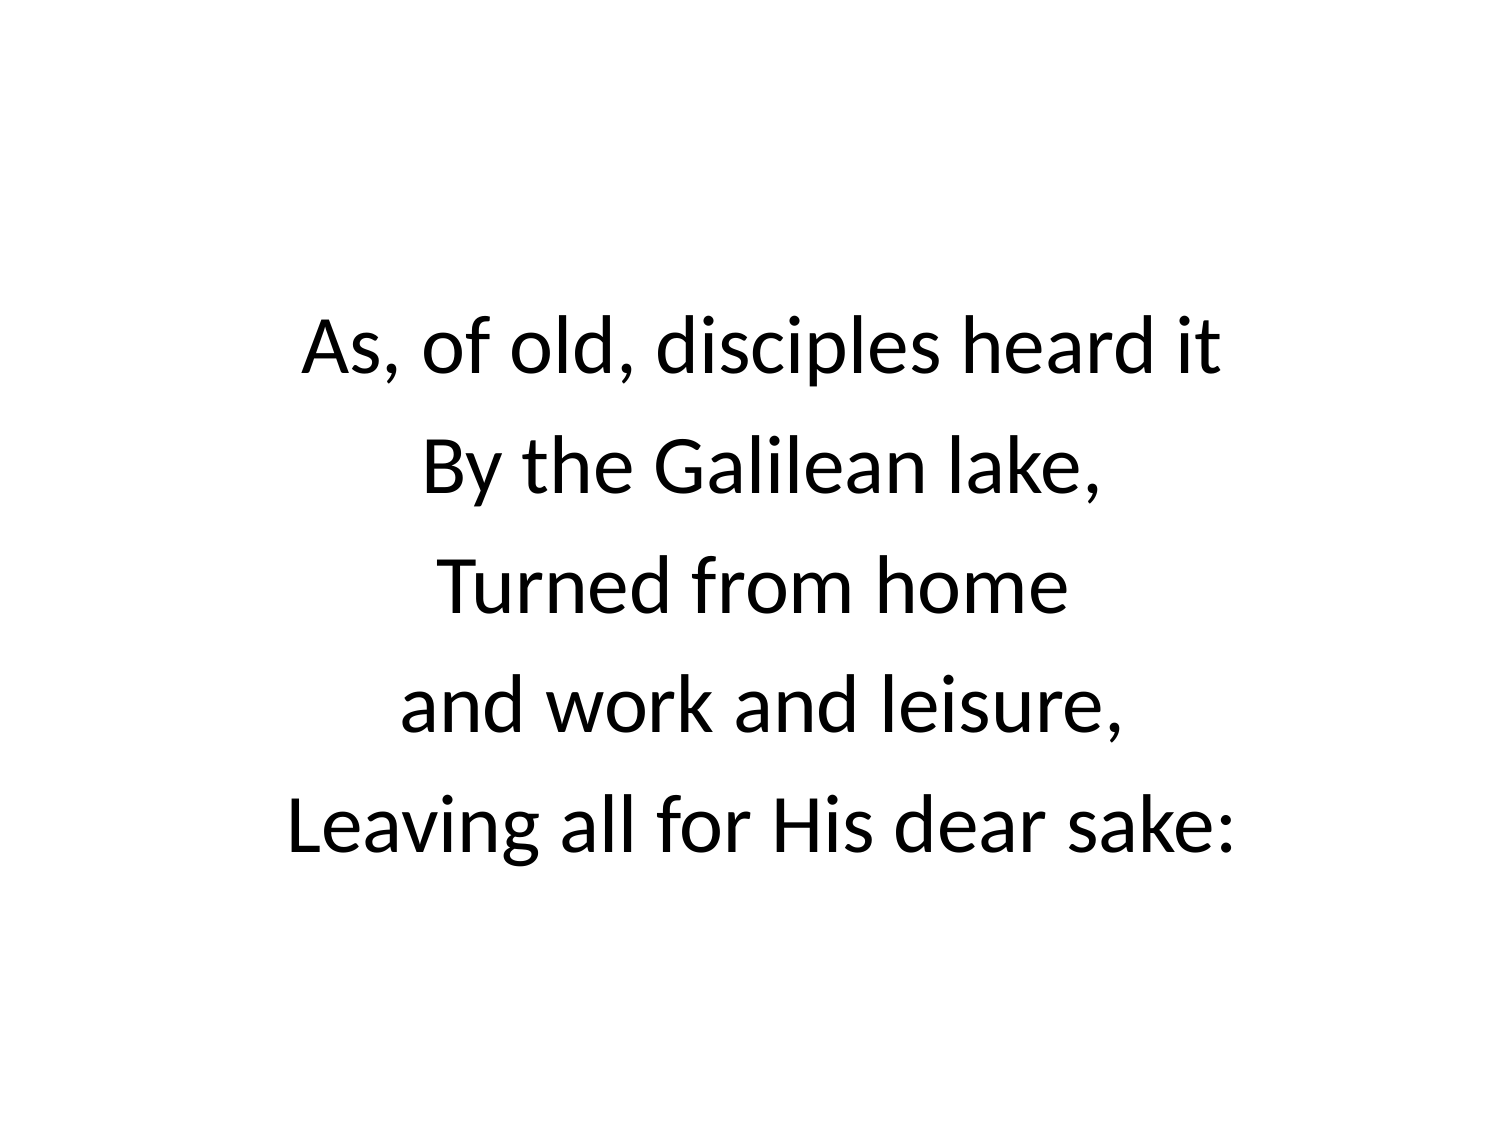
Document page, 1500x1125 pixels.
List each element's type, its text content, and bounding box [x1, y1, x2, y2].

text_box As, of old, disciples heard it By the Galilean lake, Turned from home and work and leisure, Leaving all for His dear sake: [124, 262, 1400, 877]
